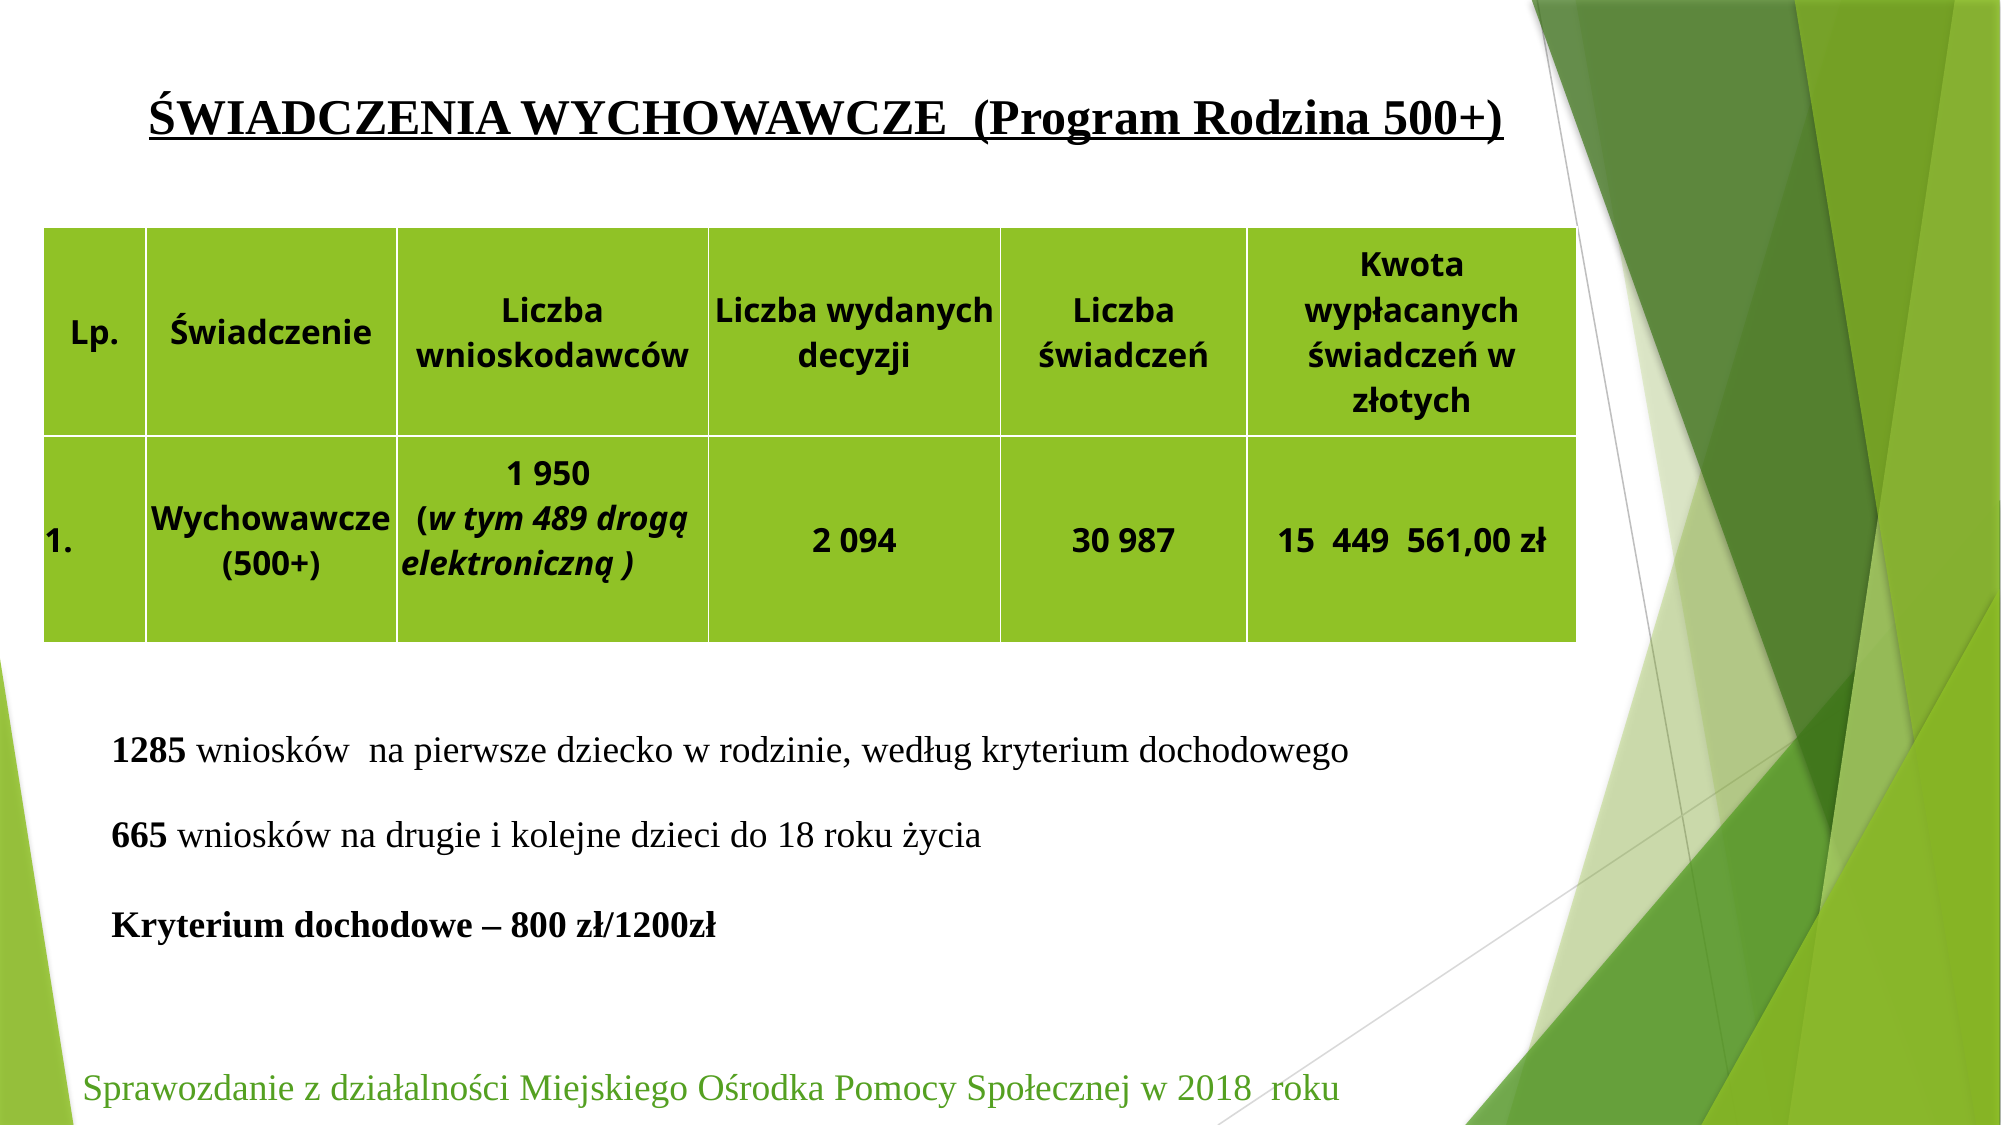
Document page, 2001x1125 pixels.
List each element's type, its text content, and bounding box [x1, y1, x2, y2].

table_header Liczba świadczeń [1001, 228, 1246, 435]
table_cell 30 987 [1001, 437, 1246, 642]
text_box 1285 wniosków na pierwsze dziecko w rodzinie, według kryterium dochodowego 665 wniosków na drugie i kolejne dzieci do 18 roku życia Kryterium dochodowe – 800 zł/1200zł [96, 717, 1524, 953]
table_cell 1 950 (w tym 489 drogą elektroniczną ) [398, 437, 708, 642]
table_header Lp. [44, 228, 145, 435]
text_box ŚWIADCZENIA WYCHOWAWCZE (Program Rodzina 500+) [86, 76, 1566, 152]
table_cell 15 449 561,00 zł [1248, 437, 1576, 642]
table_cell 2 094 [709, 437, 1000, 642]
table_cell Wychowawcze (500+) [147, 437, 396, 642]
table_cell 1. [44, 437, 145, 642]
table_header Kwota wypłacanych świadczeń w złotych [1248, 228, 1576, 435]
table_header Liczba wnioskodawców [398, 228, 708, 435]
table_header Liczba wydanych decyzji [709, 228, 1000, 435]
table_header Świadczenie [147, 228, 396, 435]
text_box Sprawozdanie z działalności Miejskiego Ośrodka Pomocy Społecznej w 2018 roku [57, 1055, 1458, 1125]
